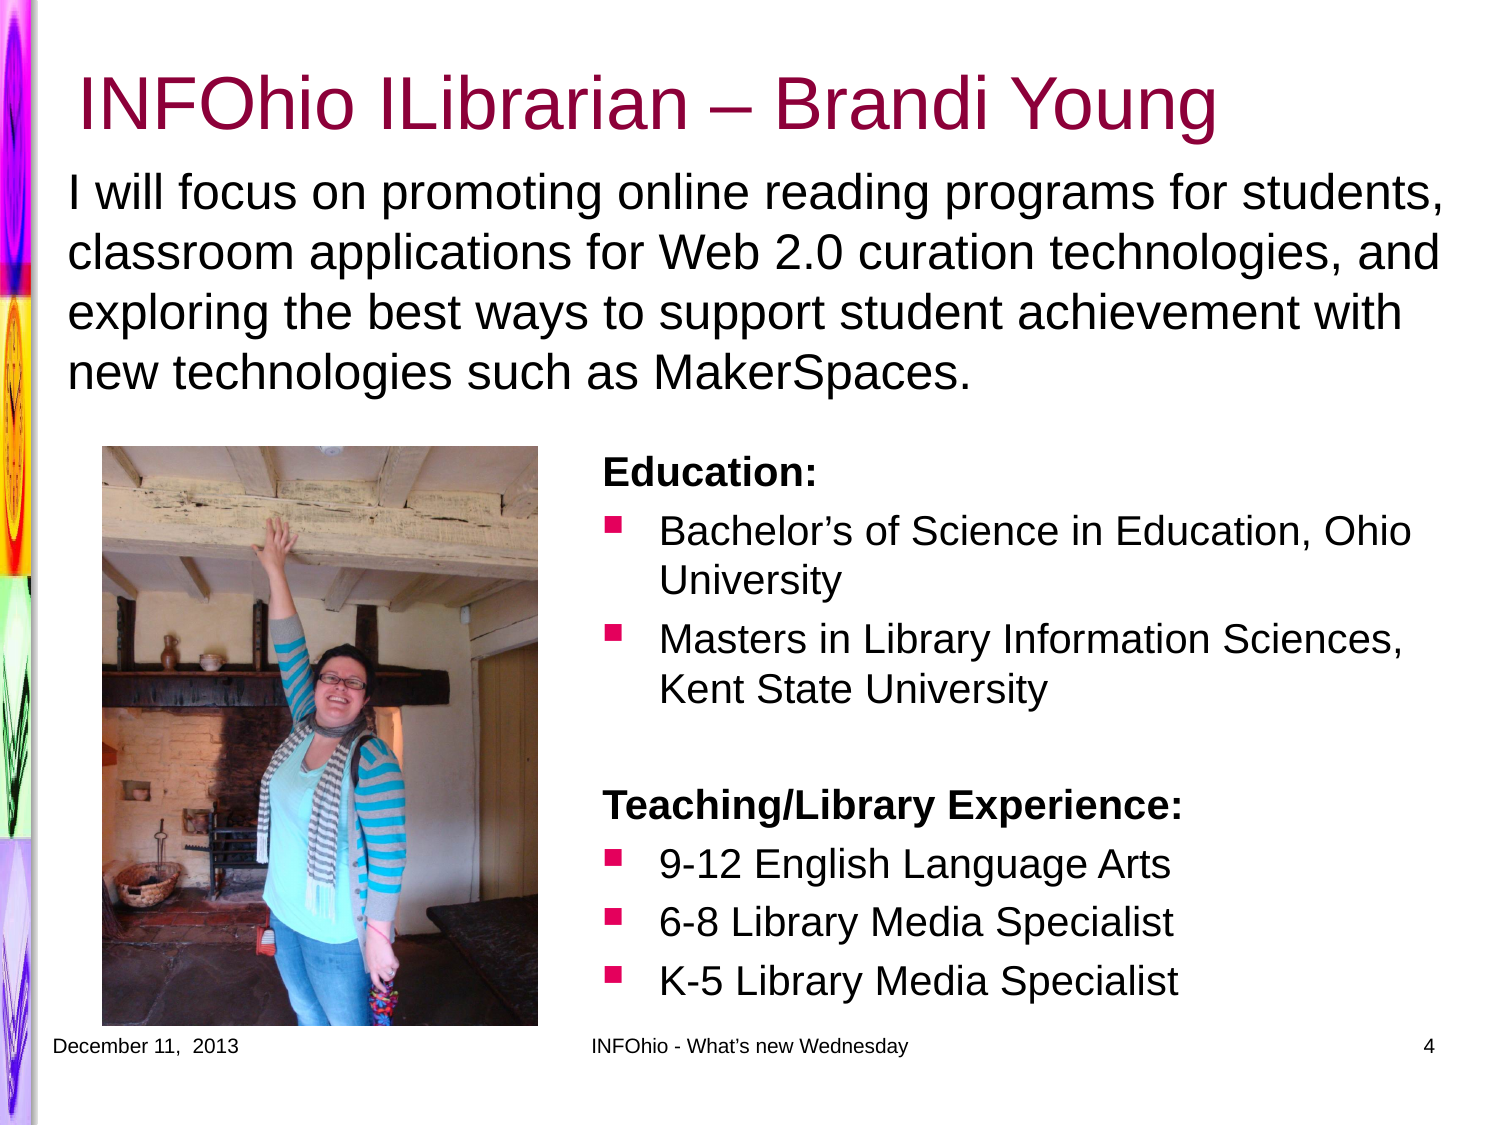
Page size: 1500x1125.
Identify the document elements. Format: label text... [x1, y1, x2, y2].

text_box I will focus on promoting online reading programs for students, classroom applications for Web 2.0 curation technologies, and exploring the best ways to support student achievement with new technologies such as MakerSpaces. [67, 159, 1476, 384]
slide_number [37, 1024, 350, 1101]
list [102, 445, 538, 1026]
footer INFOhio - What’s new Wednesday [512, 1024, 988, 1101]
slide_number 4 [1137, 1024, 1451, 1101]
picture [0, 0, 31, 1125]
list Education: Bachelor’s of Science in Education, Ohio University Masters in Library Information Sciences, Kent State University Teaching/Library Experience: 9-12 English Language Arts 6-8 Library Media Specialist K-5 Library Media Specialist [587, 437, 1451, 1021]
title INFOhio ILibrarian – Brandi Young [62, 0, 1451, 201]
